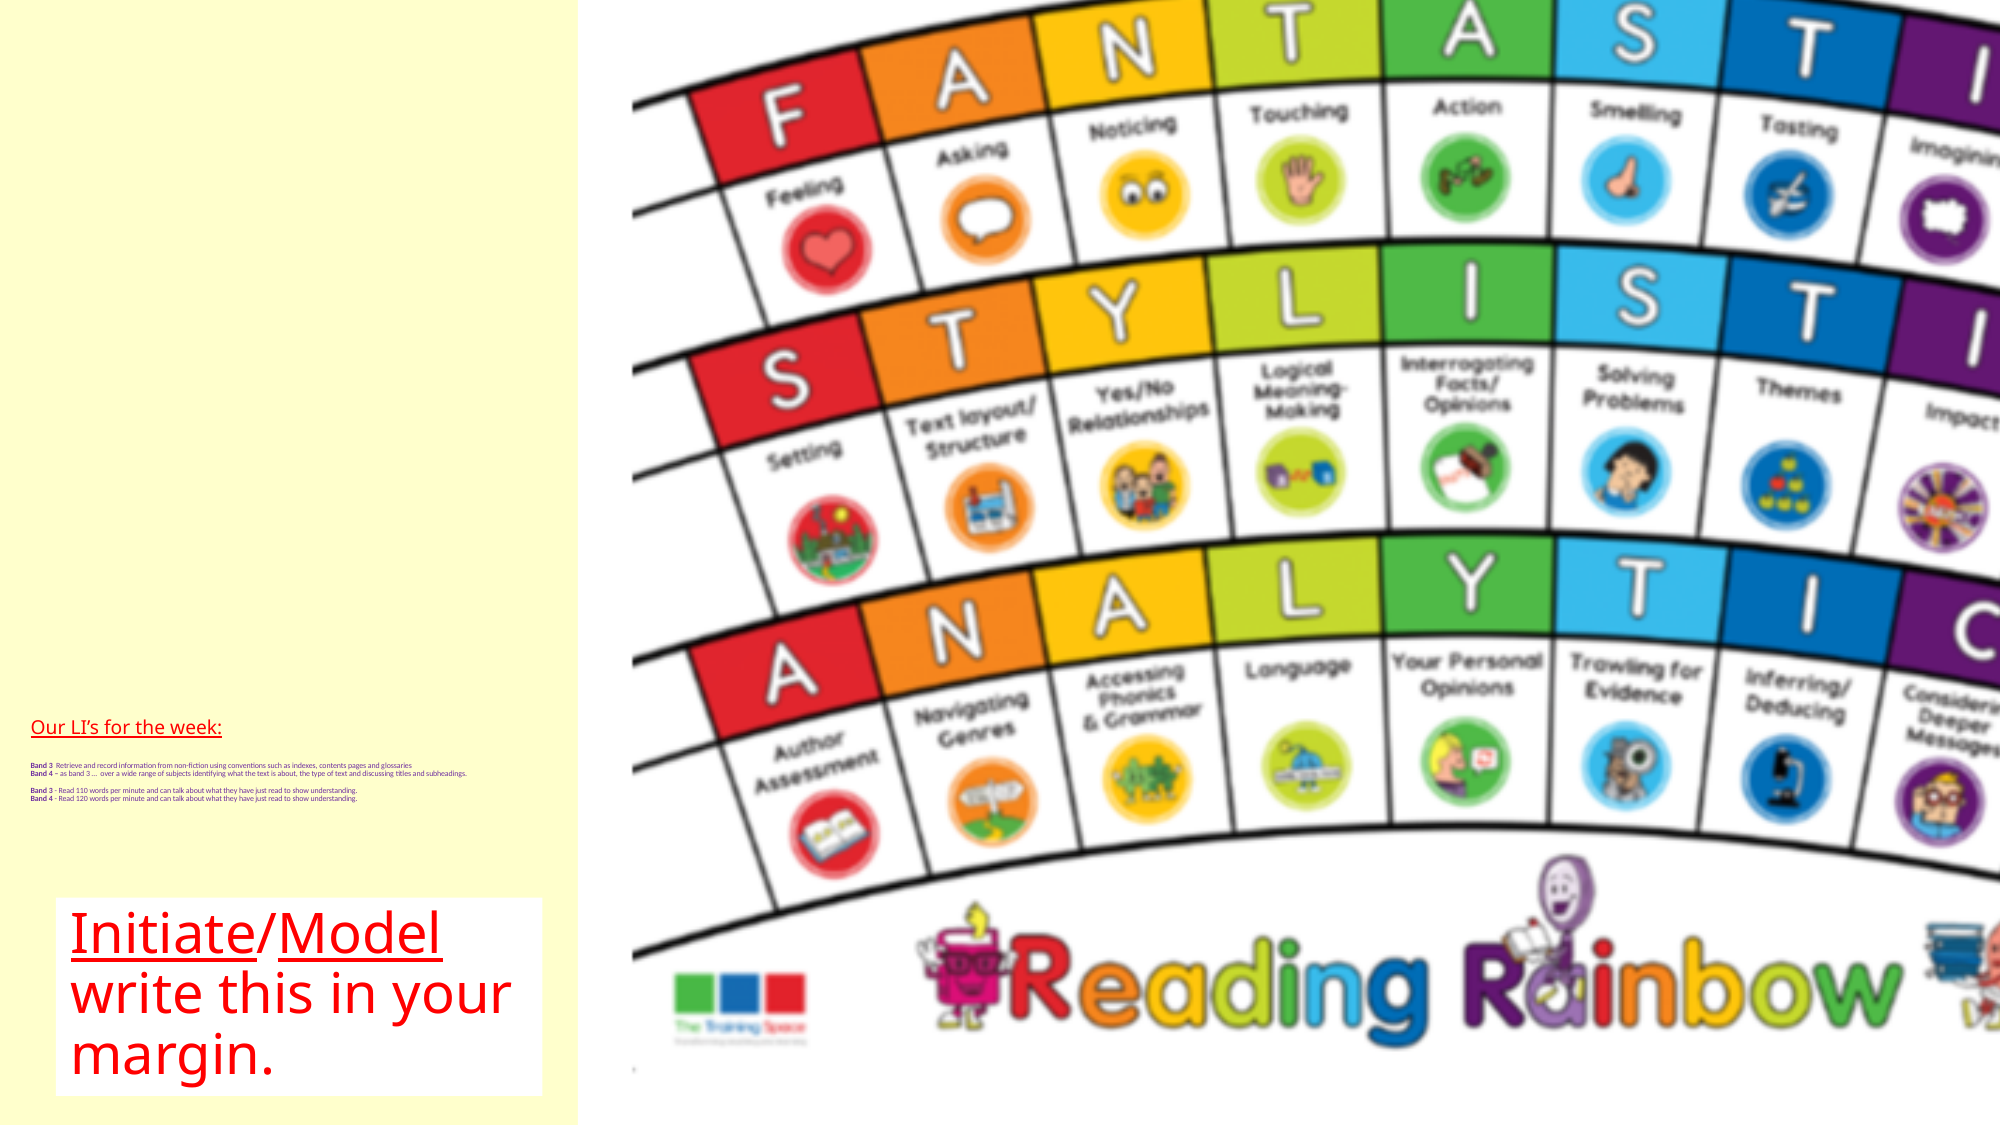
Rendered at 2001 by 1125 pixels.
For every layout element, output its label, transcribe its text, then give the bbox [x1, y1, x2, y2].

subtitle Initiate/Model write this in your margin. [55, 897, 543, 1096]
title Our LI’s for the week: Band 3 Retrieve and record information from non-fiction using conventions such as indexes, contents pages and glossaries Band 4 – as band 3 … over a wide range of subjects identifying what the text is about, the type of text and discussing titles and subheadings. Band 3 - Read 110 words per minute and can talk about what they have just read to show understanding. Band 4 - Read 120 words per minute and can talk about what they have just read to show understanding. [15, 613, 577, 812]
picture [577, 0, 2000, 1125]
